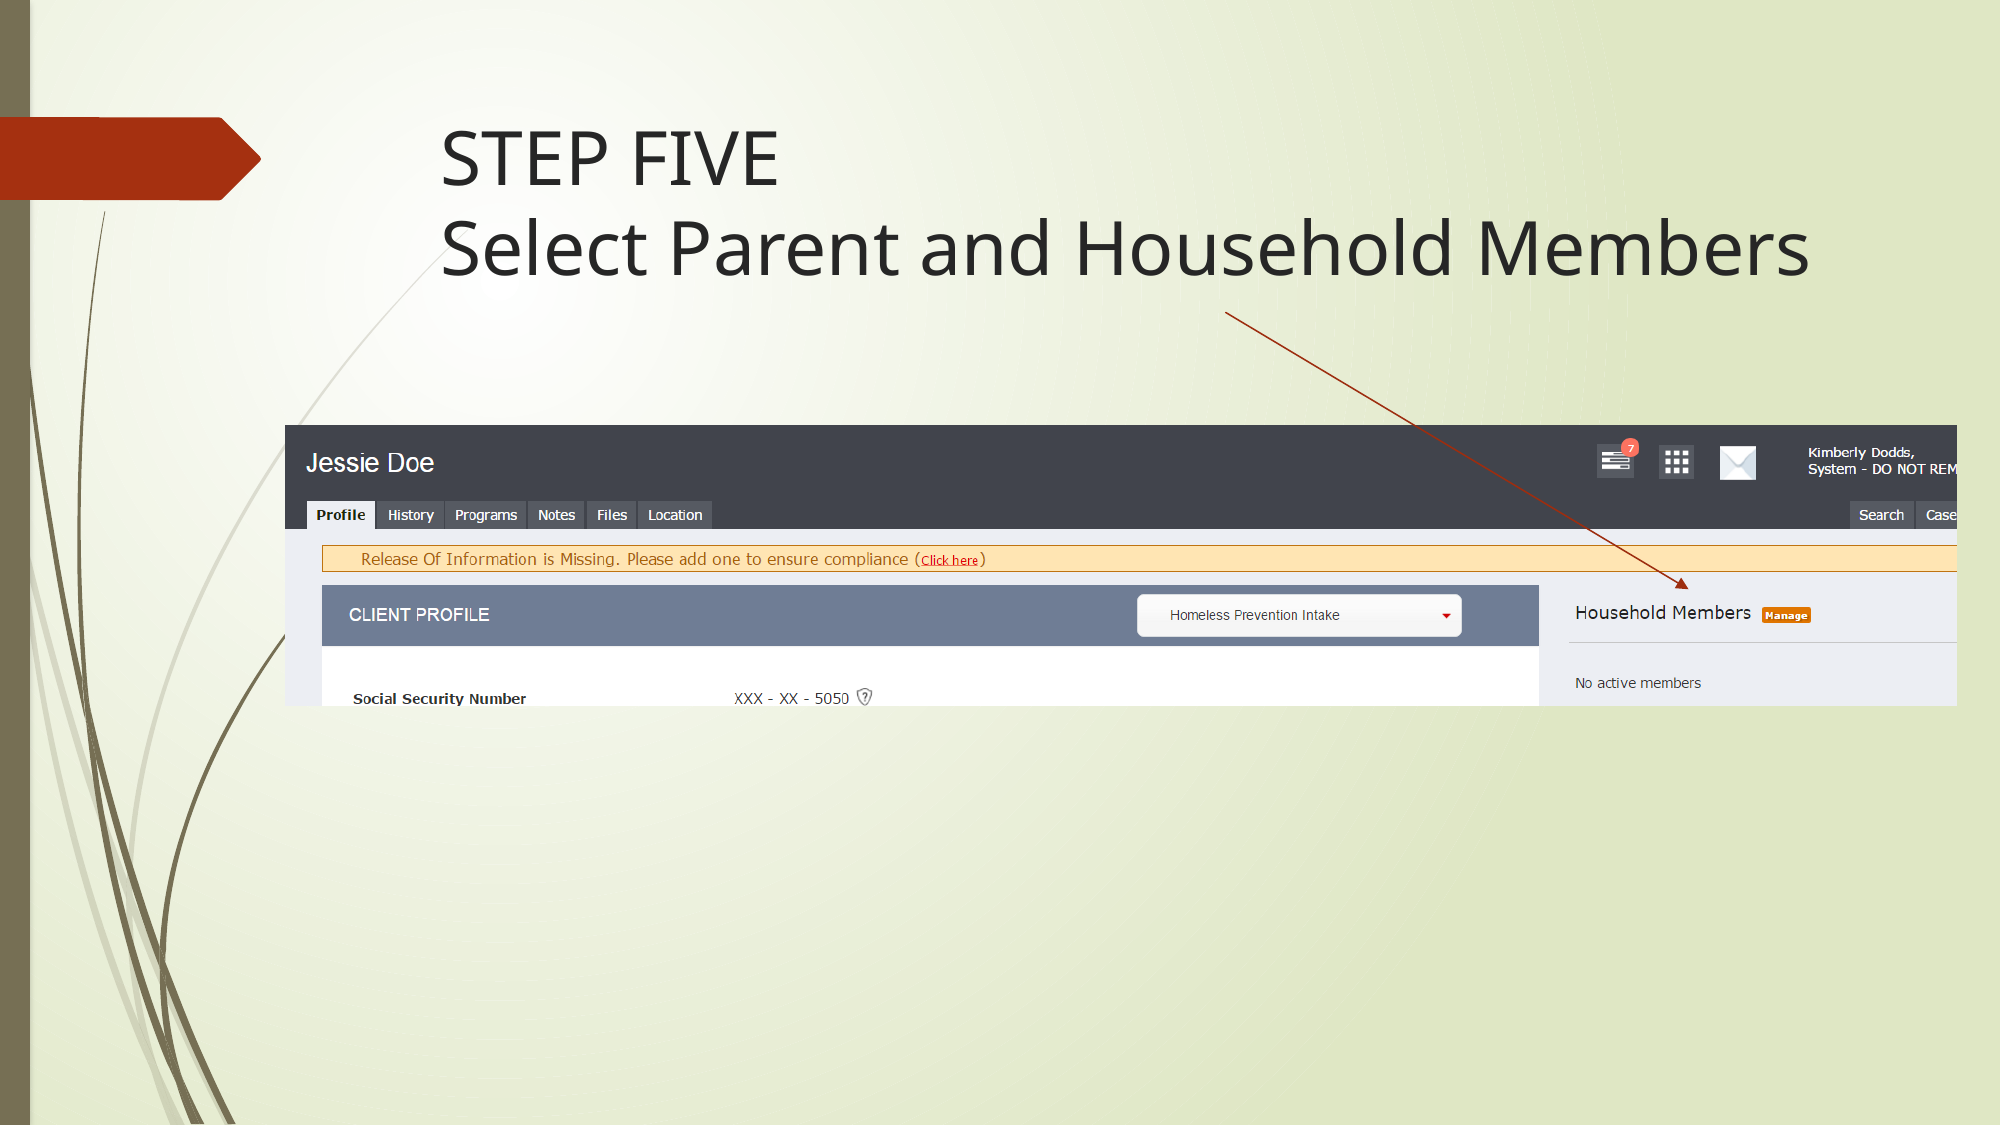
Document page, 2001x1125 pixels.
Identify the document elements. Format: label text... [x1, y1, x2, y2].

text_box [1225, 312, 1689, 590]
picture [284, 425, 1957, 707]
title STEP FIVE Select Parent and Household Members [425, 102, 1888, 313]
